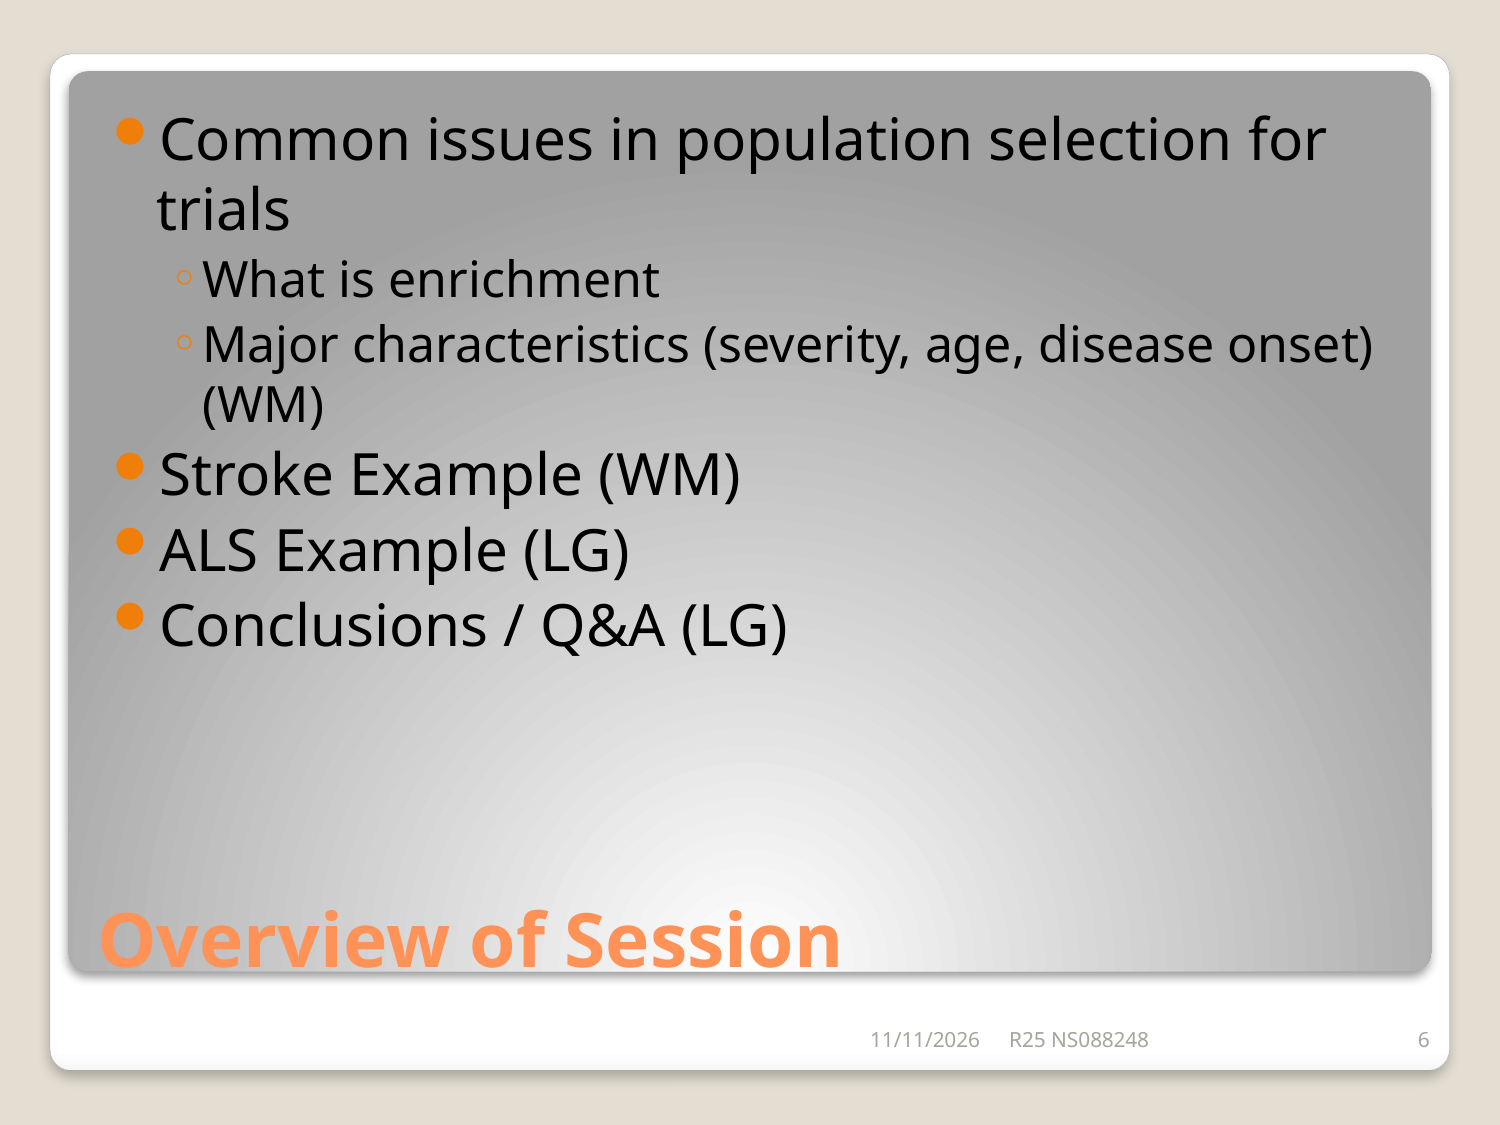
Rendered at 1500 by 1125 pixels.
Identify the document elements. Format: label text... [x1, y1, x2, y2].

slide_number 6 [1369, 1002, 1445, 1063]
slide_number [619, 1002, 994, 1063]
footer R25 NS088248 [994, 1002, 1369, 1063]
title Overview of Session [82, 817, 1425, 990]
list Common issues in population selection for trials What is enrichment Major characteristics (severity, age, disease onset) (WM) Stroke Example (WM) ALS Example (LG) Conclusions / Q&A (LG) [82, 86, 1425, 774]
